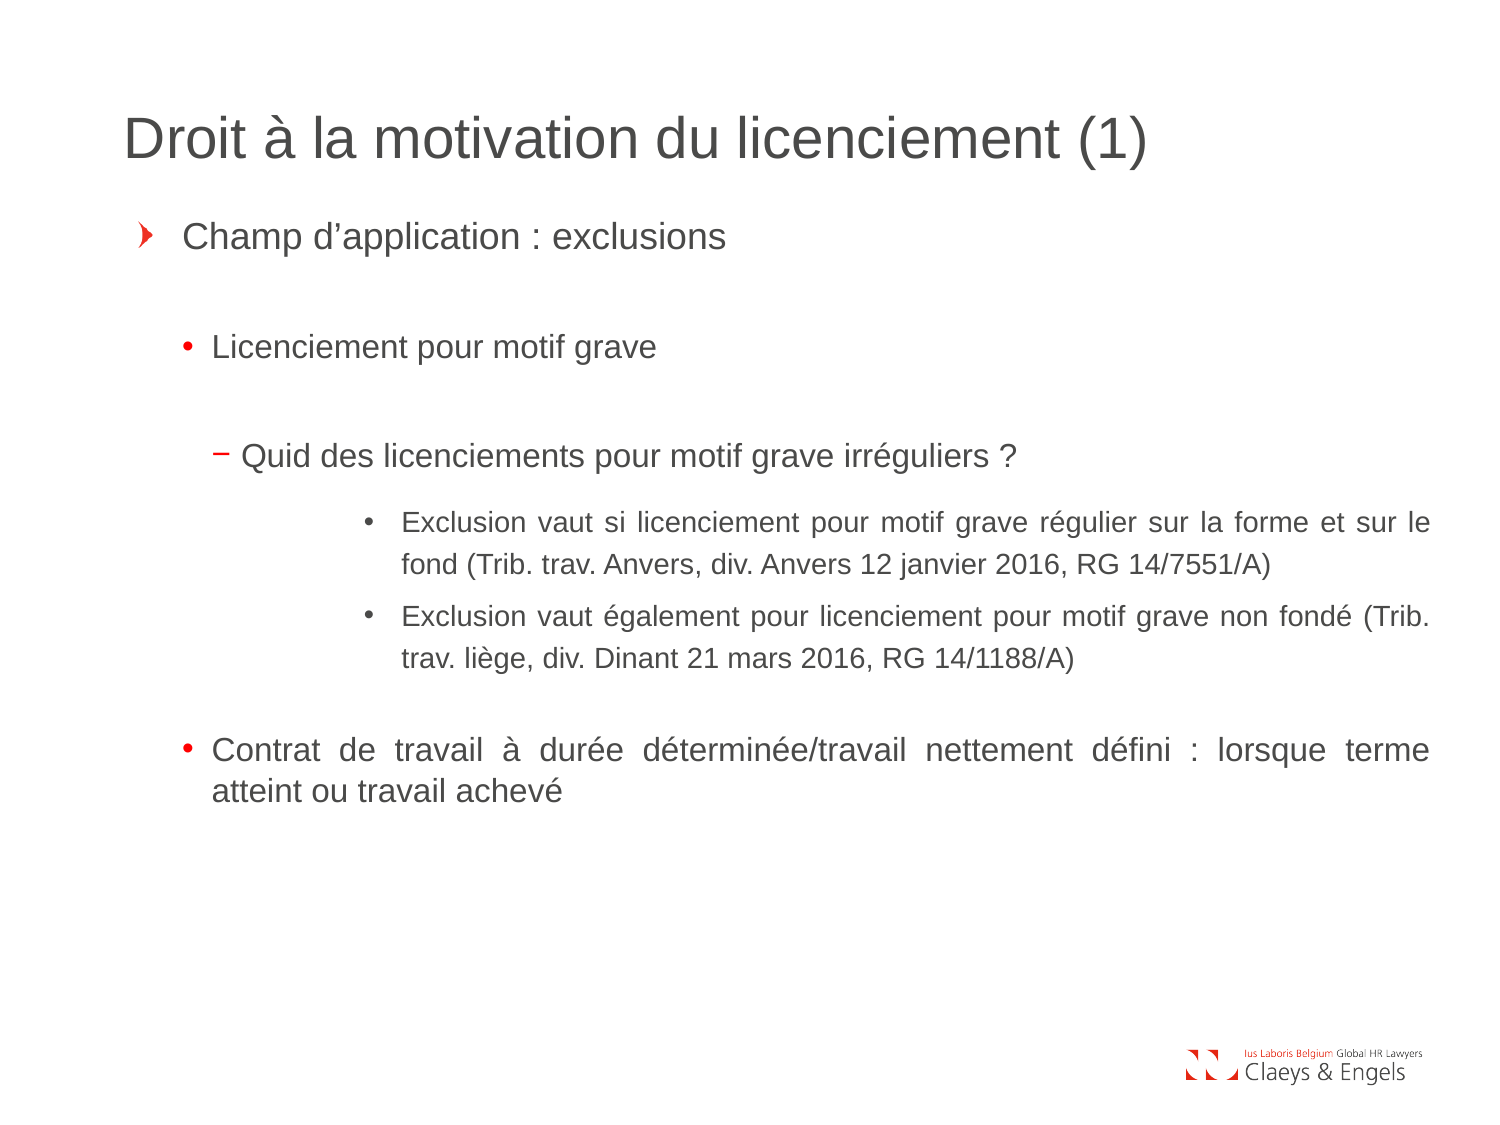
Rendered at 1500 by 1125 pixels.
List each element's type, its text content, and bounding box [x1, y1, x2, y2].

picture [1122, 1015, 1500, 1125]
text_box Droit à la motivation du licenciement (1) [123, 100, 1368, 185]
picture [138, 221, 153, 248]
text_box Champ d’application : exclusions Licenciement pour motif grave Quid des licenciements pour motif grave irréguliers ? Exclusion vaut si licenciement pour motif grave régulier sur la forme et sur le fond (Trib. trav. Anvers, div. Anvers 12 janvier 2016, RG 14/7551/A) Exclusion vaut également pour licenciement pour motif grave non fondé (Trib. trav. liège, div. Dinant 21 mars 2016, RG 14/1188/A) Contrat de travail à durée déterminée/travail nettement défini : lorsque terme atteint ou travail achevé [123, 208, 1447, 1000]
